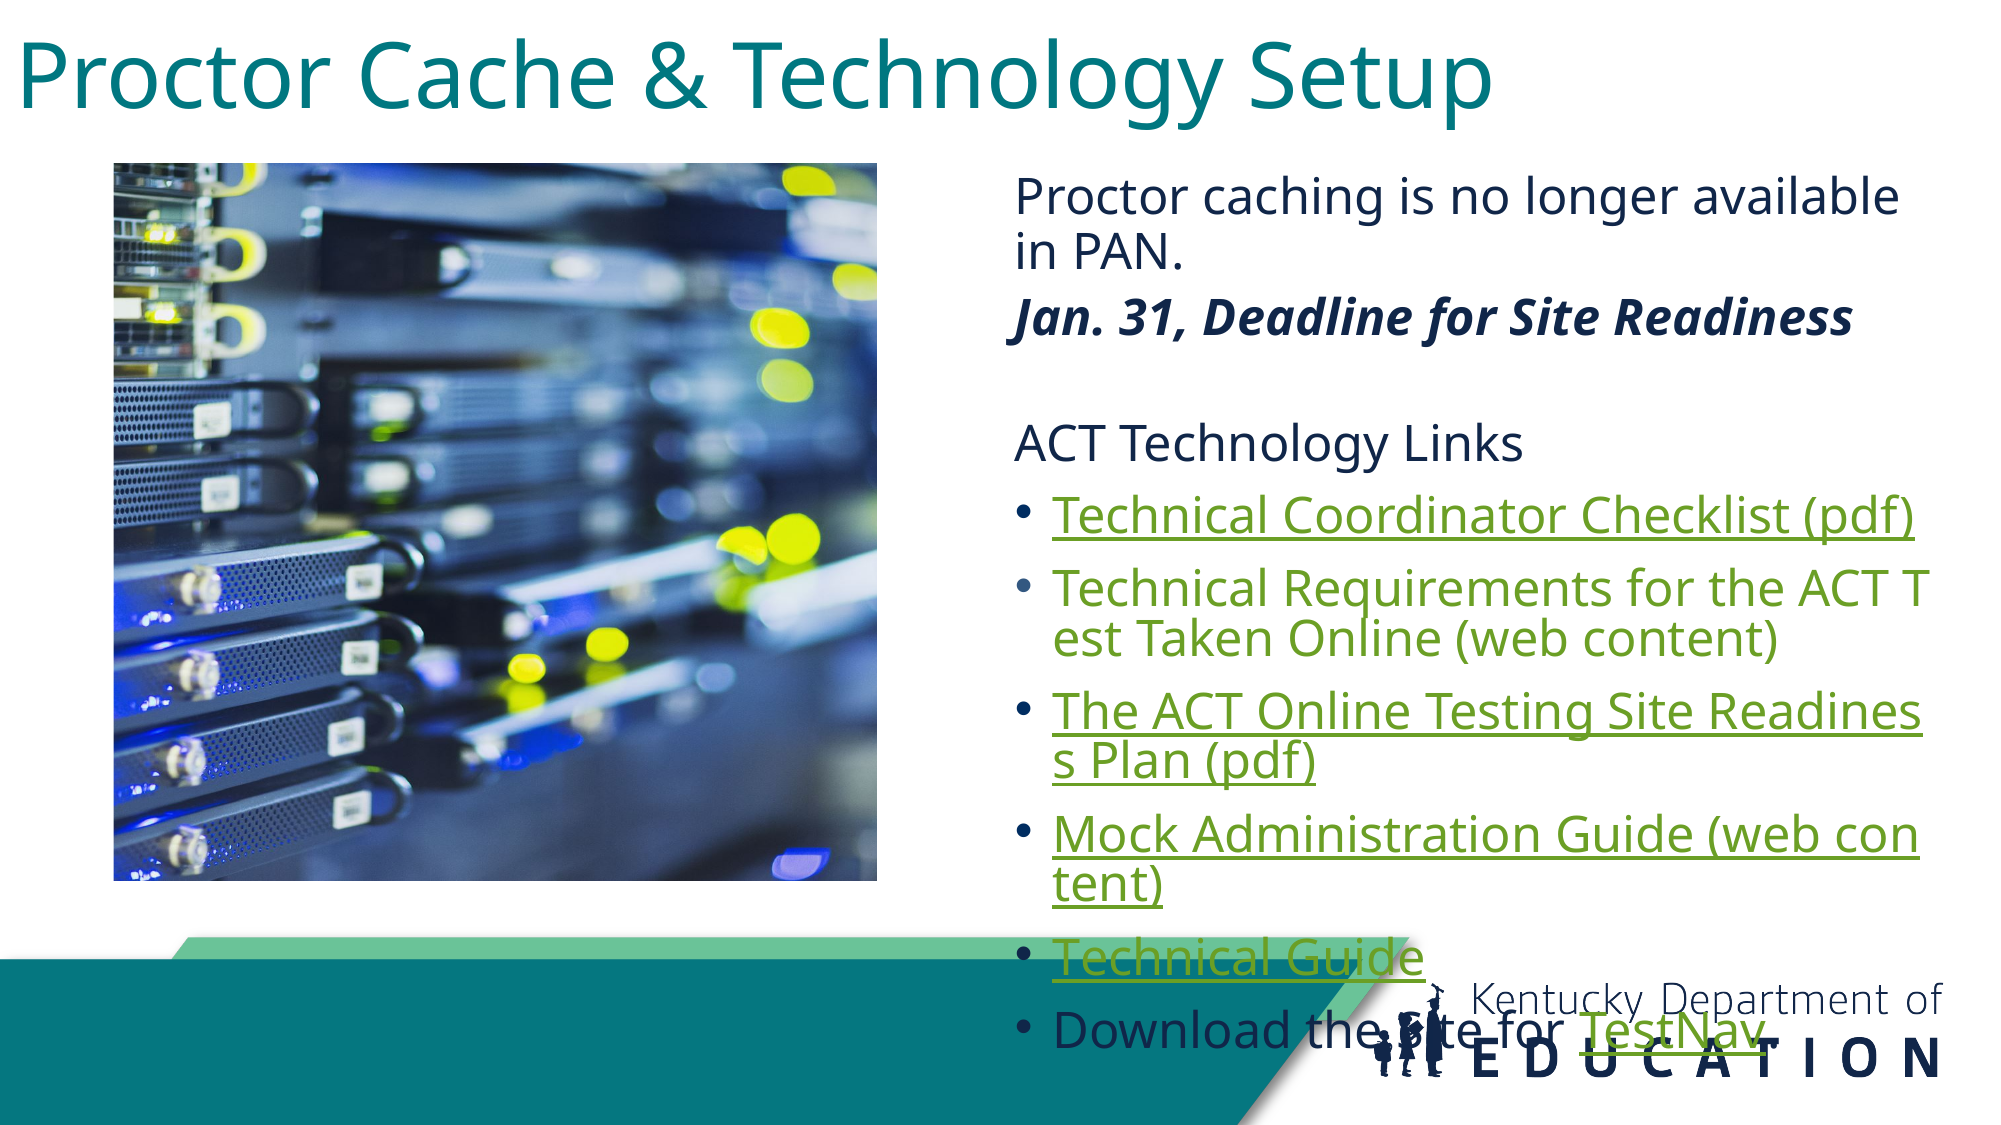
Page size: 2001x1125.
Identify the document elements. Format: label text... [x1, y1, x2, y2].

picture [0, 0, 2001, 1125]
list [113, 163, 878, 881]
list Proctor caching is no longer available in PAN. Jan. 31, Deadline for Site Readiness ACT Technology Links Technical Coordinator Checklist (pdf) Technical Requirements for the ACT Test Taken Online (web content) The ACT Online Testing Site Readiness Plan (pdf) Mock Administration Guide (web content) Technical Guide Download the Site for TestNav. [999, 163, 1952, 933]
title Proctor Cache & Technology Setup [0, 1, 1929, 156]
